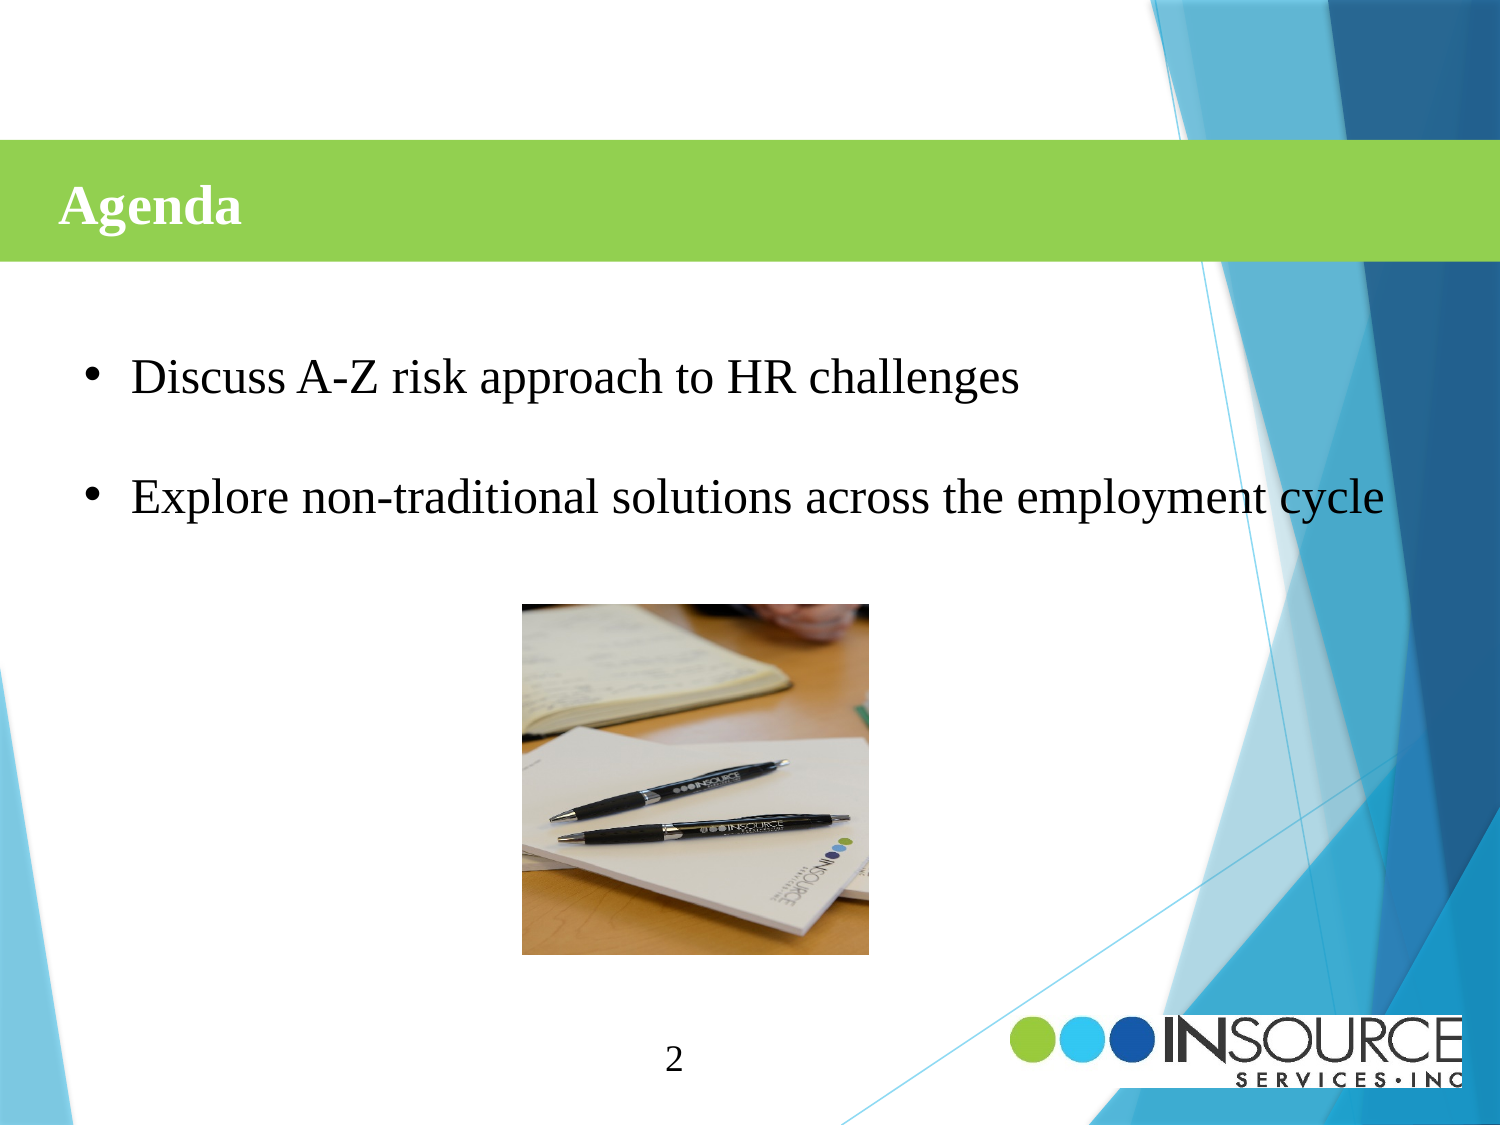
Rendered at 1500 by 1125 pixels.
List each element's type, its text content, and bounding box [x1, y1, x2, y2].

text_box 2 [555, 1026, 775, 1087]
text_box Discuss A-Z risk approach to HR challenges Explore non-traditional solutions across the employment cycle [69, 336, 1431, 591]
picture [1010, 1015, 1463, 1088]
text_box [0, 138, 1500, 263]
text_box Agenda [43, 161, 258, 244]
picture [522, 603, 870, 955]
